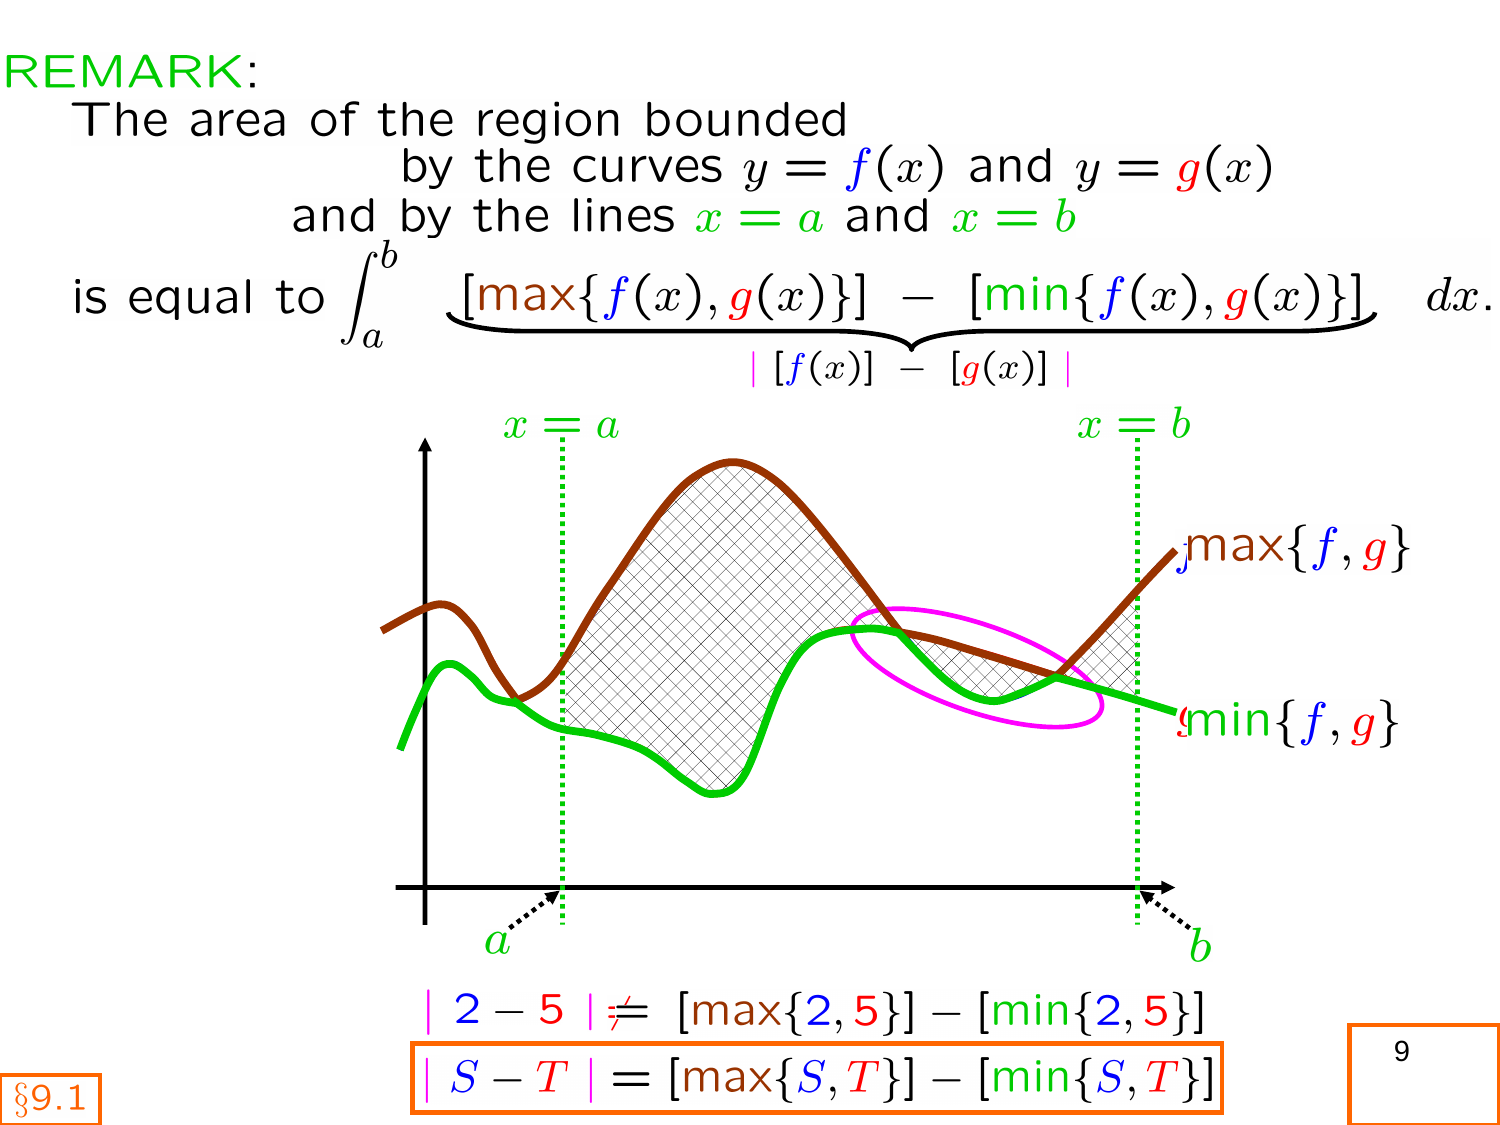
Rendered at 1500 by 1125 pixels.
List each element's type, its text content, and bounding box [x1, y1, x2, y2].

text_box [71, 99, 1271, 321]
picture [607, 995, 649, 1031]
picture [587, 993, 592, 1033]
picture [14, 1081, 86, 1119]
text_box [0, 1074, 100, 1125]
picture [424, 989, 430, 1037]
slide_number 9 [1209, 1024, 1425, 1103]
picture [485, 929, 510, 954]
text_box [447, 312, 1376, 390]
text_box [399, 627, 1399, 795]
picture [455, 991, 564, 1026]
picture [680, 989, 1205, 1038]
picture [501, 415, 620, 438]
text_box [381, 454, 1411, 702]
text_box [540, 890, 560, 906]
picture [340, 238, 1492, 350]
text_box [418, 437, 432, 452]
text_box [412, 1043, 1223, 1113]
picture [5, 51, 256, 89]
text_box [1349, 1025, 1500, 1125]
text_box [1139, 890, 1154, 904]
picture [1190, 925, 1213, 963]
text_box [1138, 881, 1176, 894]
picture [1076, 404, 1190, 438]
